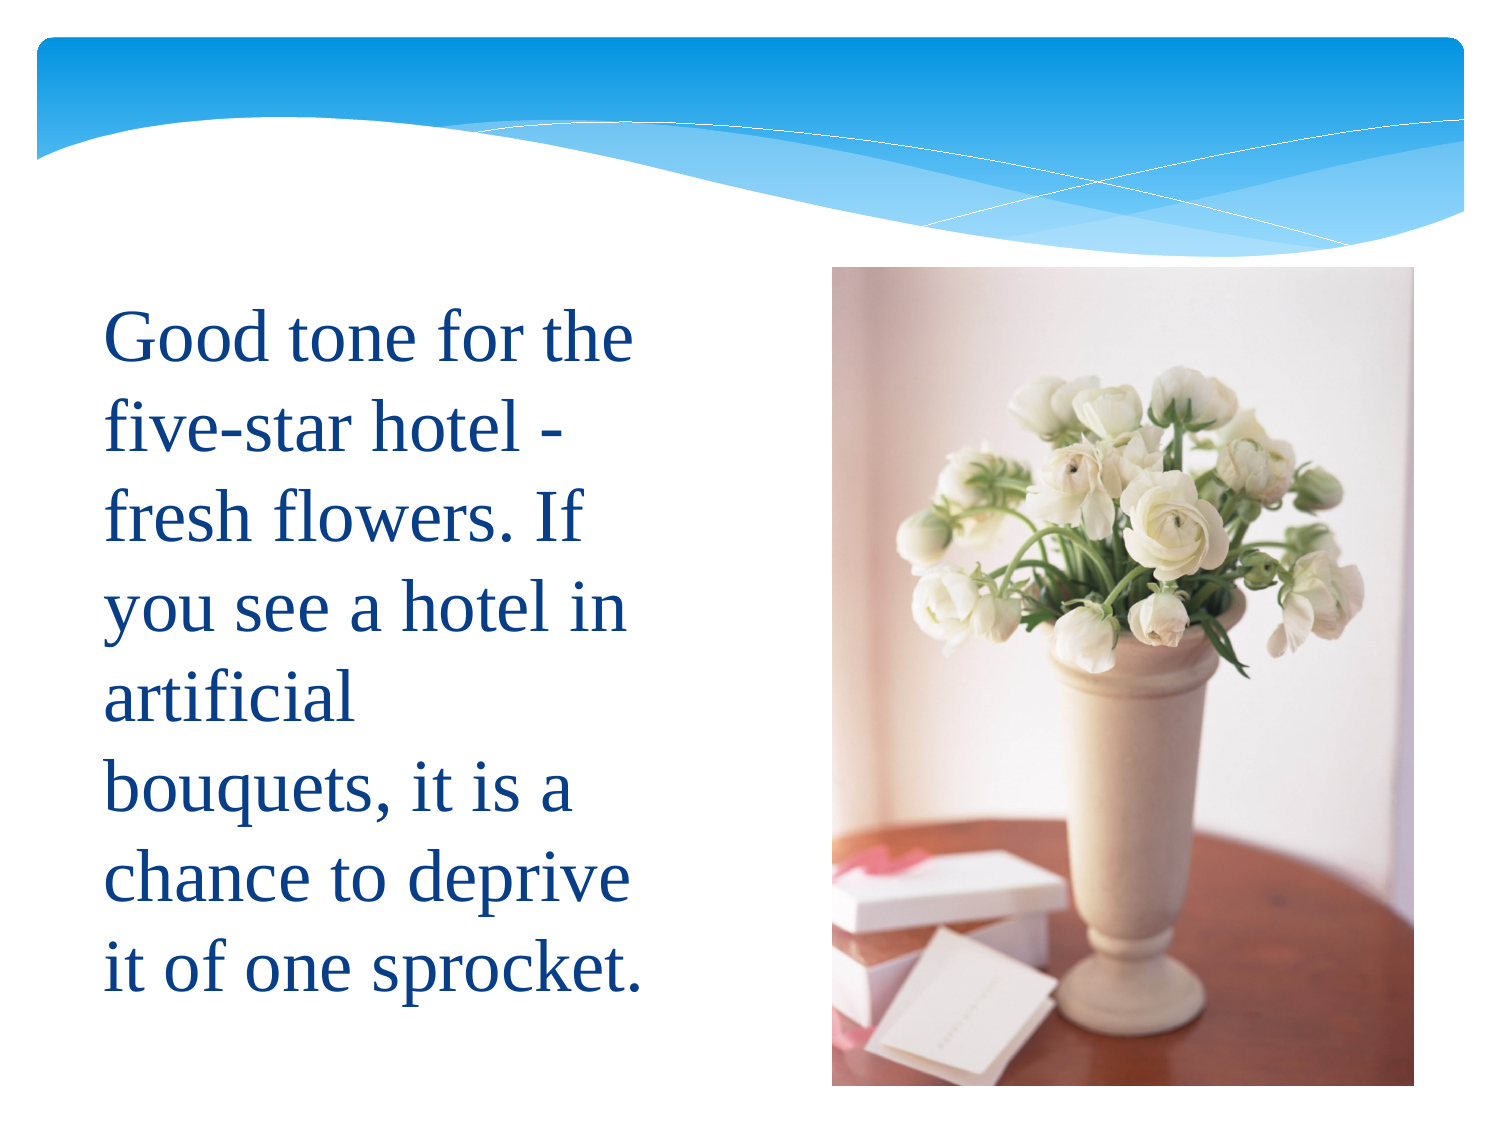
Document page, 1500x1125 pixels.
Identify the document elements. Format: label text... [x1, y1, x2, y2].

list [832, 266, 1414, 1086]
list Good tone for the five-star hotel - fresh flowers. If you see a hotel in artificial bouquets, it is a chance to deprive it of one sprocket. [88, 278, 680, 1071]
